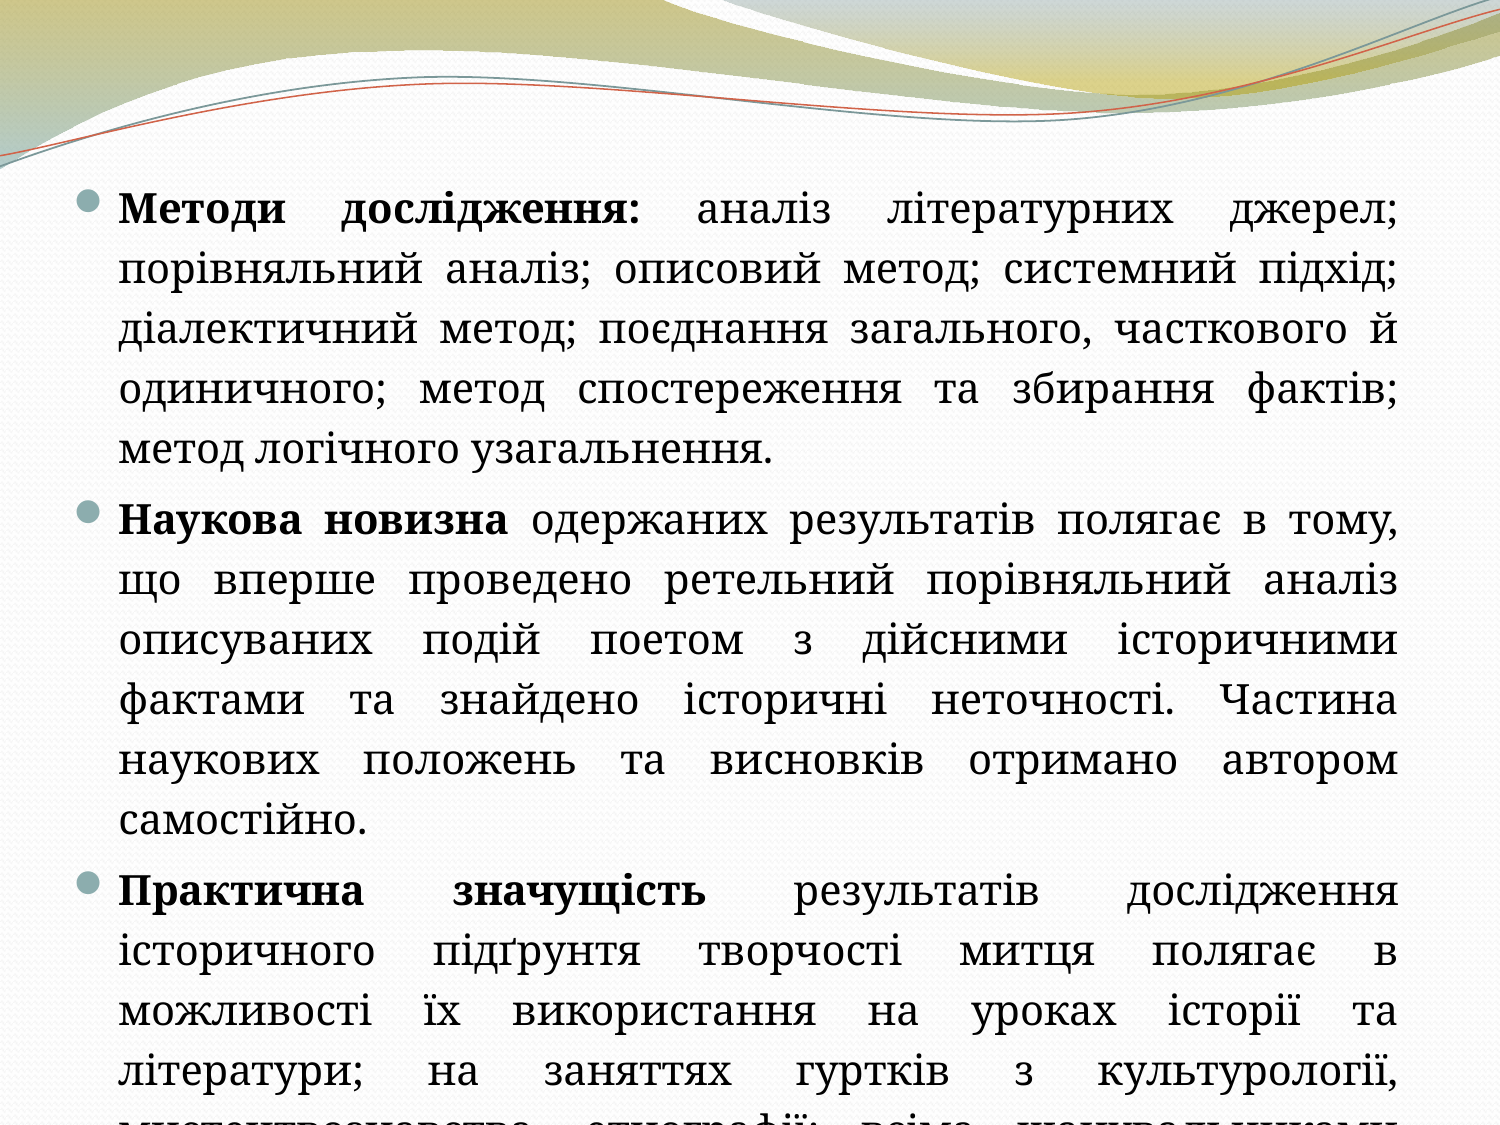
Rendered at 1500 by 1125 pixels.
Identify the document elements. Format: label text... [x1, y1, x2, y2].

list Методи дослідження: аналіз літературних джерел; порівняльний аналіз; описовий метод; системний підхід; діалектичний метод; поєднання загального, часткового й одиничного; метод спостереження та збирання фактів; метод логічного узагальнення. Наукова новизна одержаних результатів полягає в тому, що вперше проведено ретельний порівняльний аналіз описуваних подій поетом з дійсними історичними фактами та знайдено історичні неточності. Частина наукових положень та висновків отримано автором самостійно. Практична значущість результатів дослідження історичного підґрунтя творчості митця полягає в можливості їх використання на уроках історії та літератури; на заняттях гуртків з культурології, мистецтвознавства, етнографії; всіма шанувальниками творчості Шевченка. [58, 164, 1414, 892]
